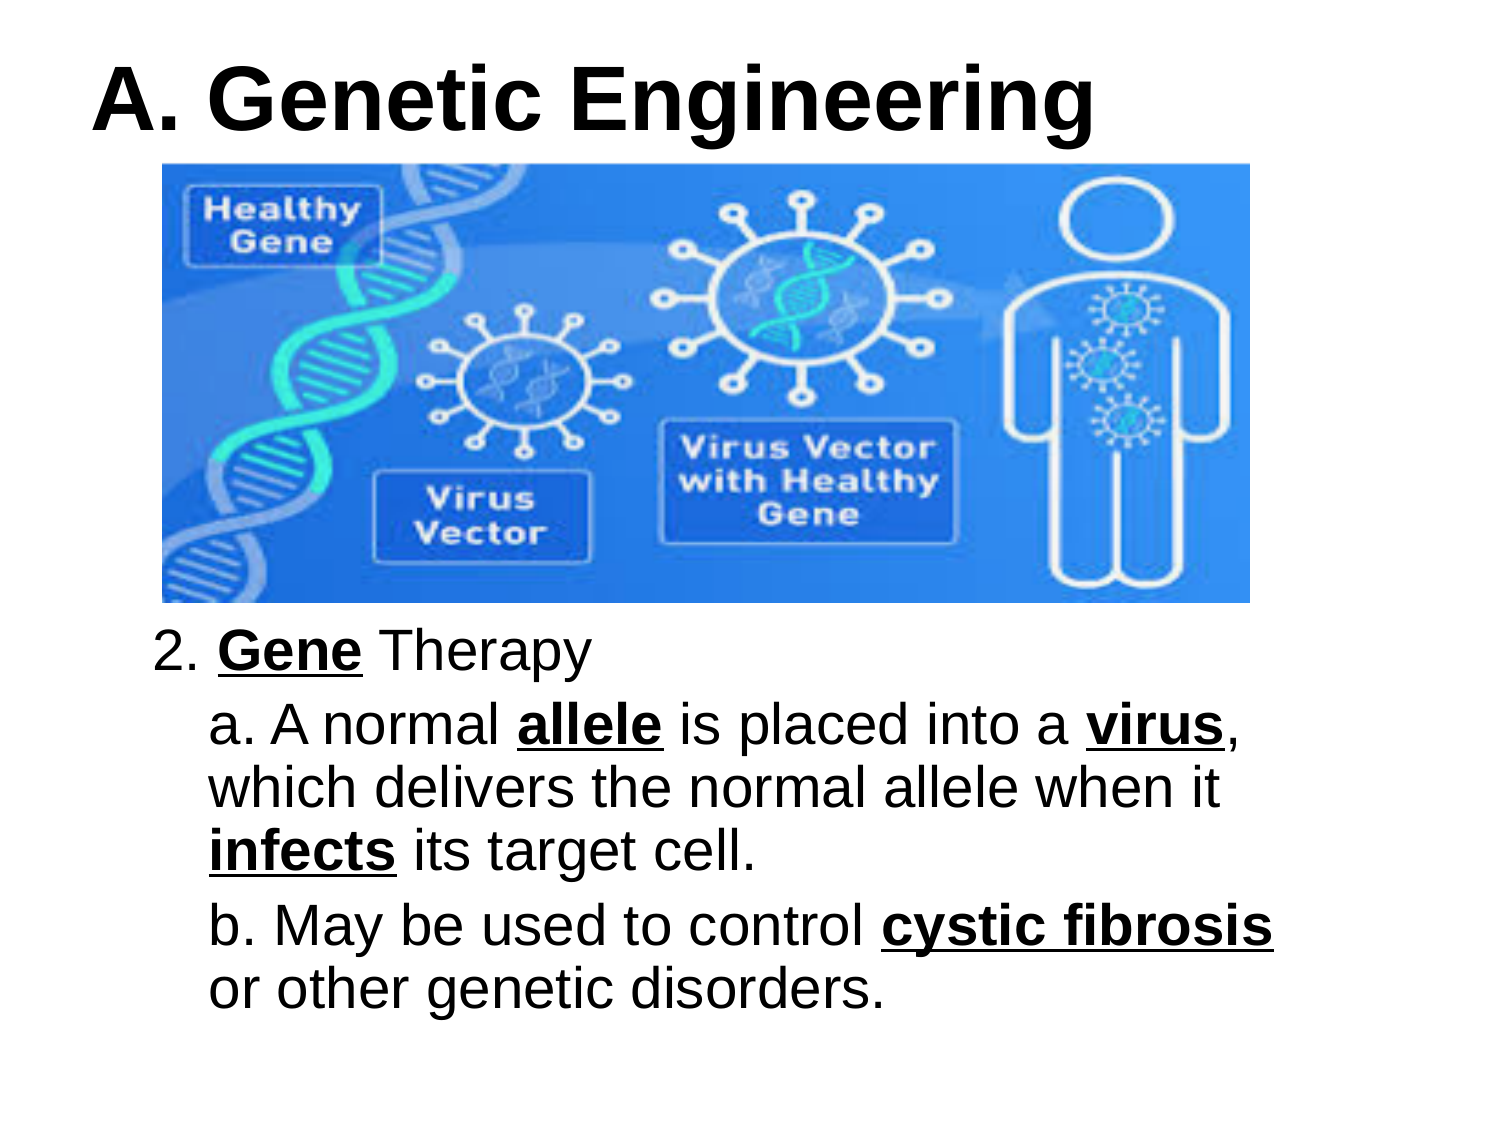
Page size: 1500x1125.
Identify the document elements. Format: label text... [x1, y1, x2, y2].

list 2. Gene Therapy a. A normal allele is placed into a virus, which delivers the normal allele when it infects its target cell. b. May be used to control cystic fibrosis or other genetic disorders. [137, 612, 1338, 1063]
title A. Genetic Engineering [75, 0, 1425, 188]
picture [162, 162, 1251, 603]
